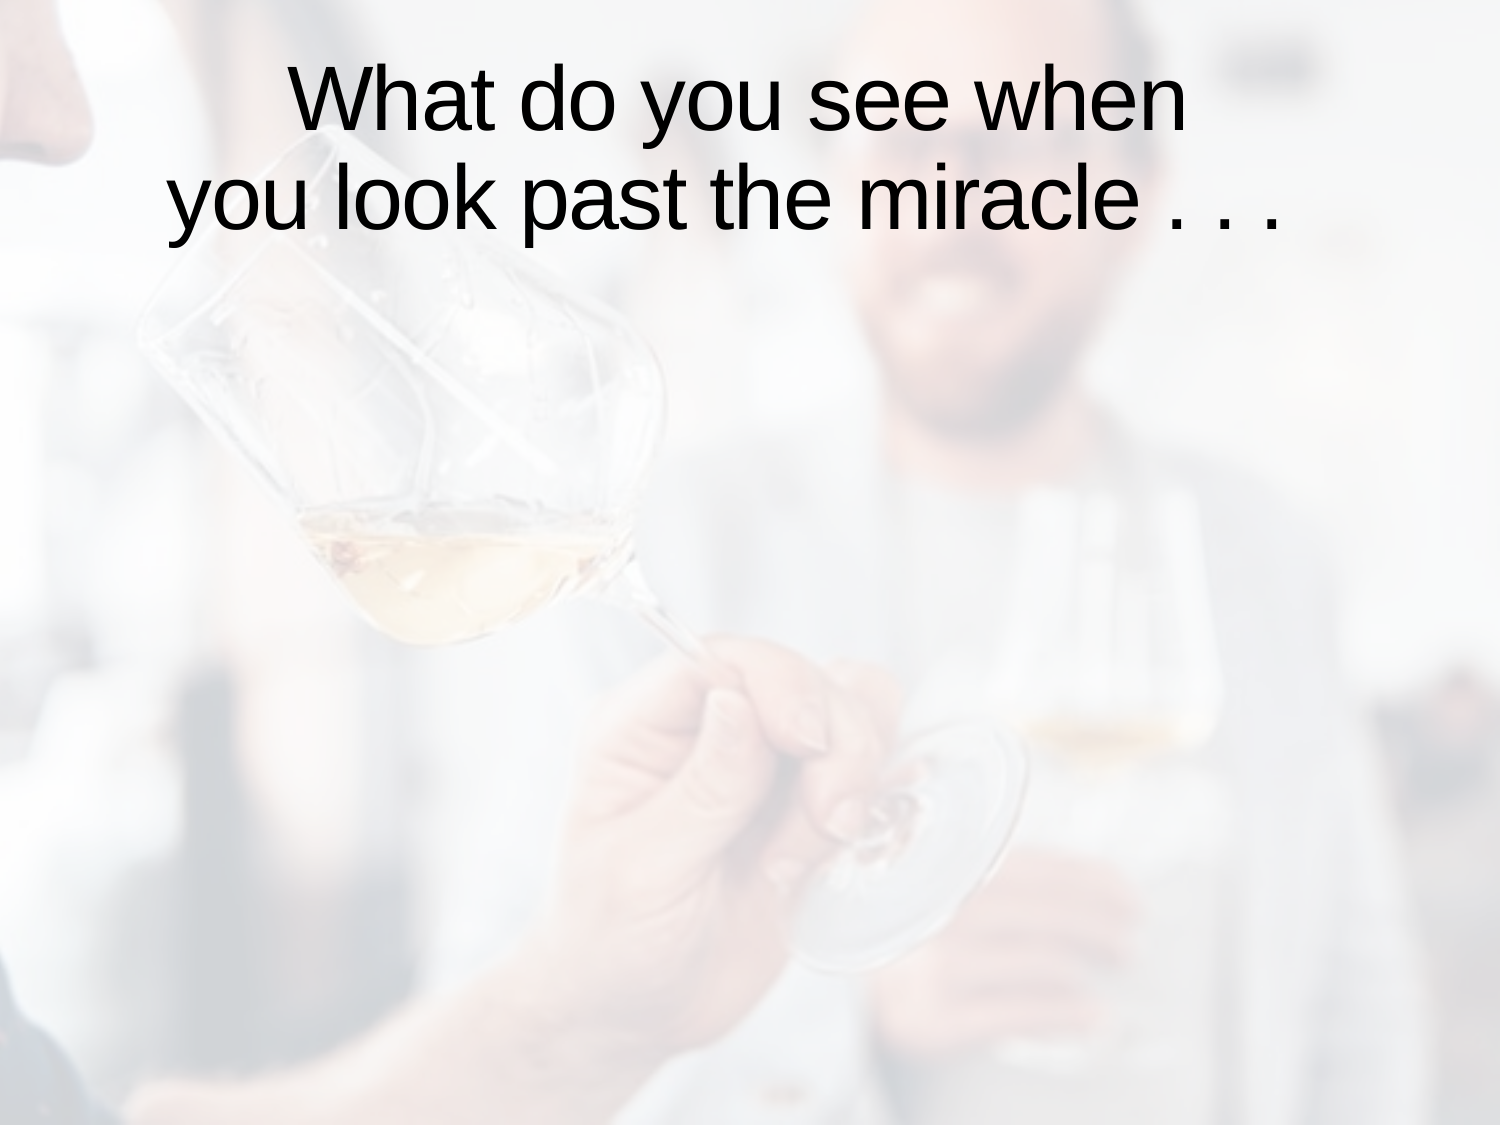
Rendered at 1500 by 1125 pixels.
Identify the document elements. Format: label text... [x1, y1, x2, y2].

text_box What do you see when you look past the miracle . . . [21, 51, 1479, 250]
text_box [0, 0, 1500, 1125]
